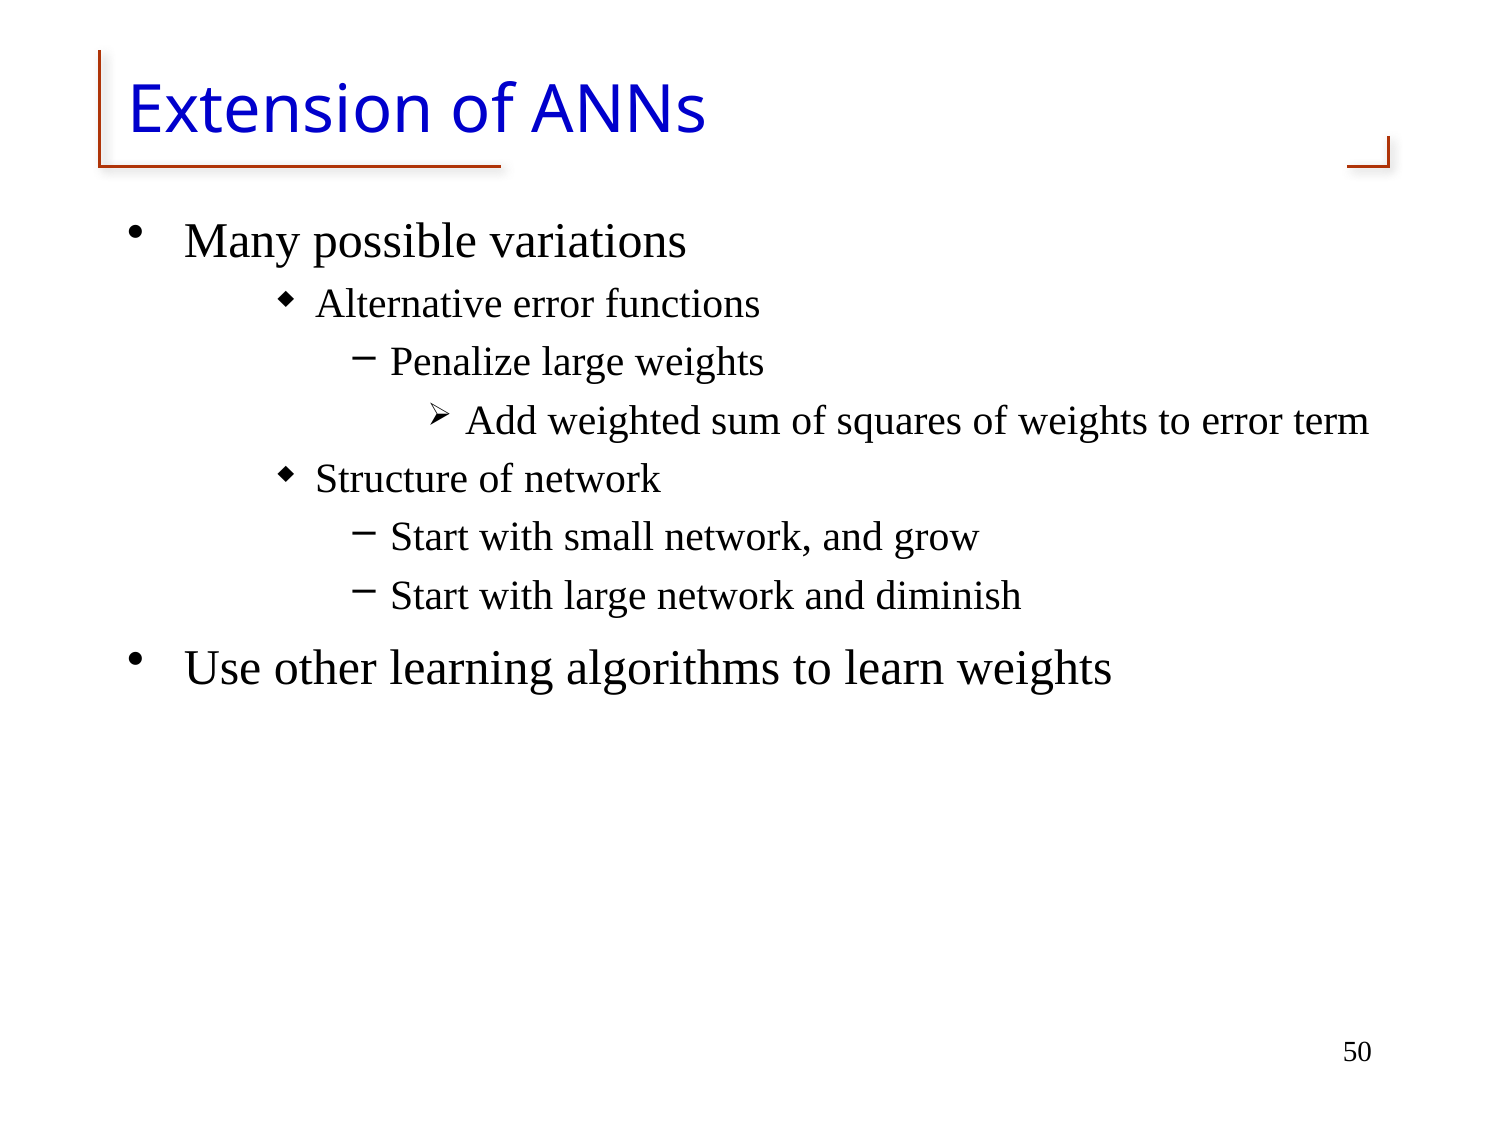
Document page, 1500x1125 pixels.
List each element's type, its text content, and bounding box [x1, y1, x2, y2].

list Many possible variations Alternative error functions Penalize large weights Add weighted sum of squares of weights to error term Structure of network Start with small network, and grow Start with large network and diminish Use other learning algorithms to learn weights [112, 200, 1388, 1000]
slide_number 50 [1074, 1024, 1388, 1101]
title Extension of ANNs [112, 37, 1388, 175]
